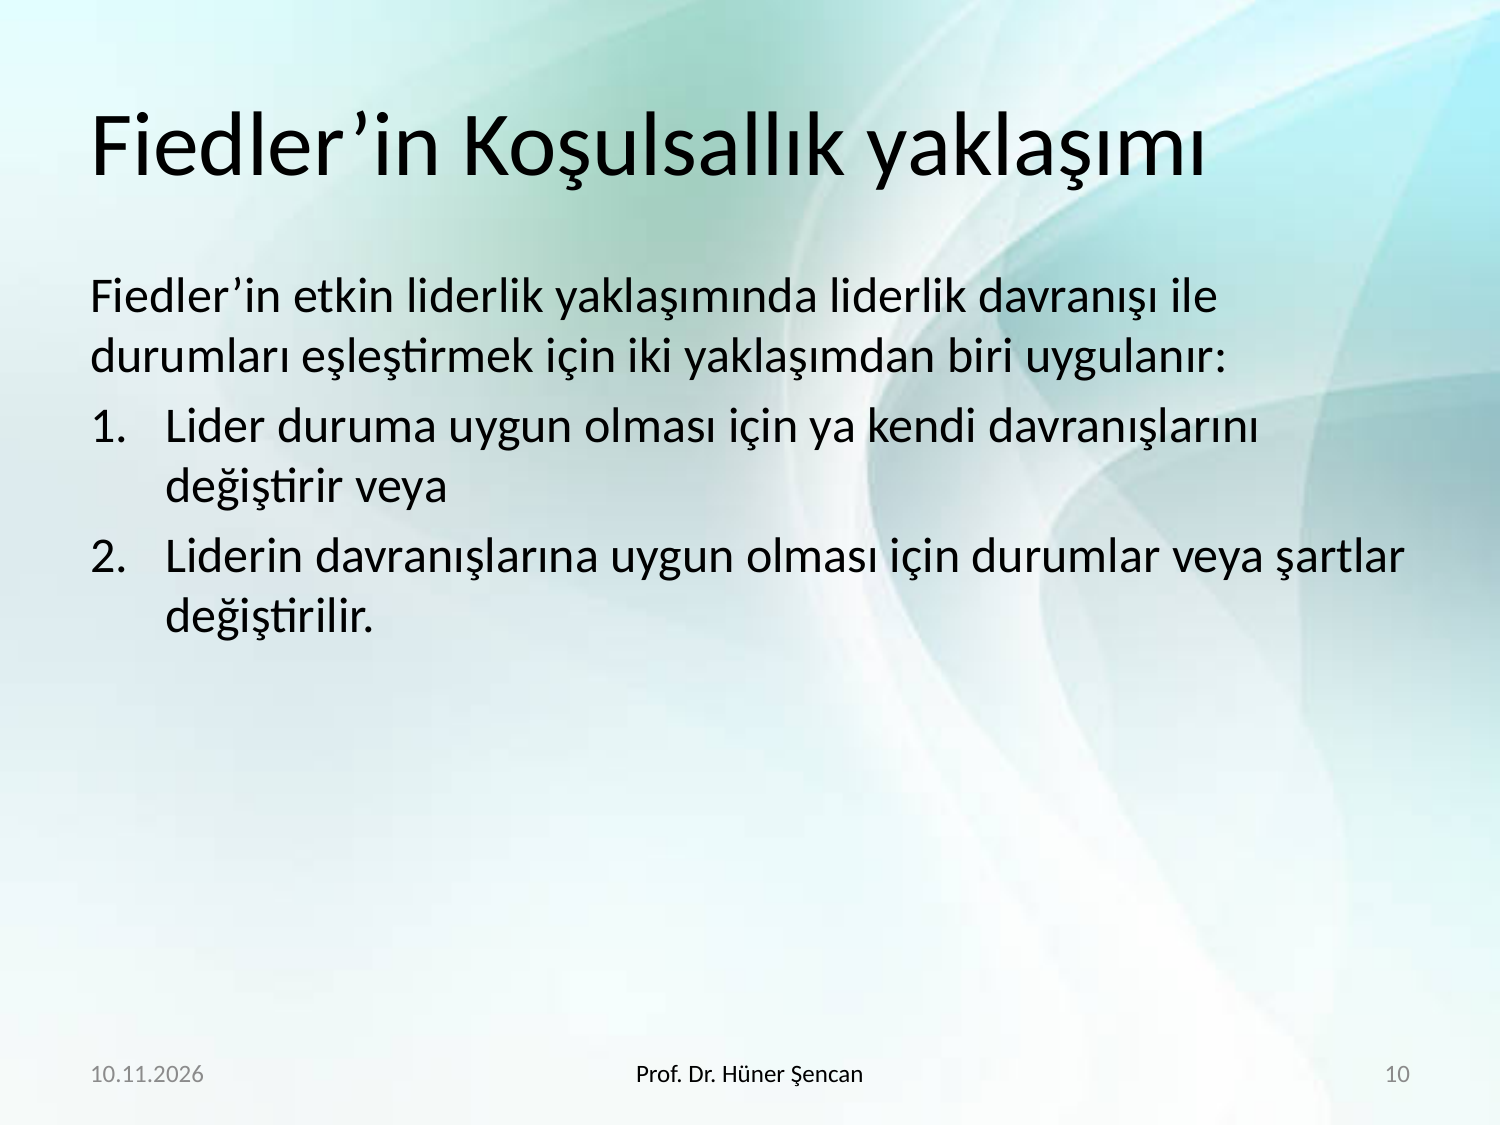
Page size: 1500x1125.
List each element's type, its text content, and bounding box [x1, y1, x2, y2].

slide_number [75, 1042, 425, 1103]
footer Prof. Dr. Hüner Şencan [512, 1042, 988, 1103]
title Fiedler’in Koşulsallık yaklaşımı [75, 45, 1425, 233]
list Fiedler’in etkin liderlik yaklaşımında liderlik davranışı ile durumları eşleştirmek için iki yaklaşımdan biri uygulanır: Lider duruma uygun olması için ya kendi davranışlarını değiştirir veya Liderin davranışlarına uygun olması için durumlar veya şartlar değiştirilir. [75, 255, 1425, 1024]
slide_number 10 [1074, 1042, 1425, 1103]
picture [0, 0, 1500, 1125]
